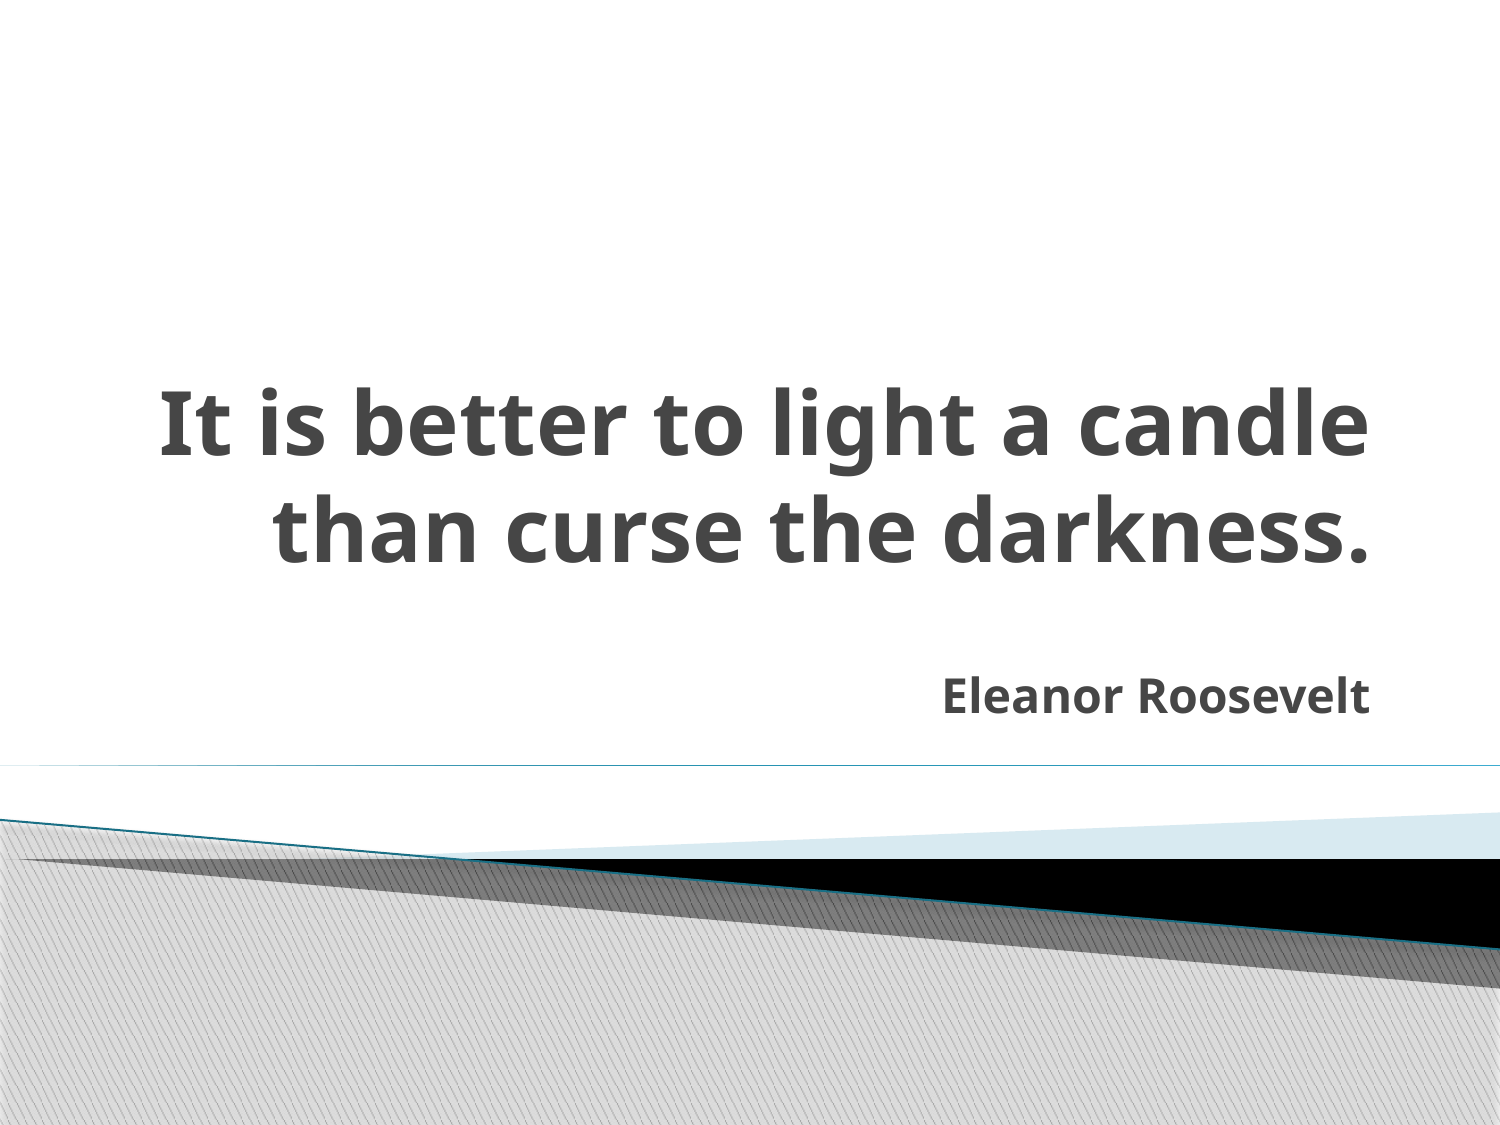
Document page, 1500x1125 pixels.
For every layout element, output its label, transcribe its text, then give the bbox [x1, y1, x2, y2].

subtitle Eleanor Roosevelt [112, 592, 1388, 790]
picture [5, 859, 1500, 989]
title It is better to light a candle than curse the darkness. [112, 287, 1388, 588]
